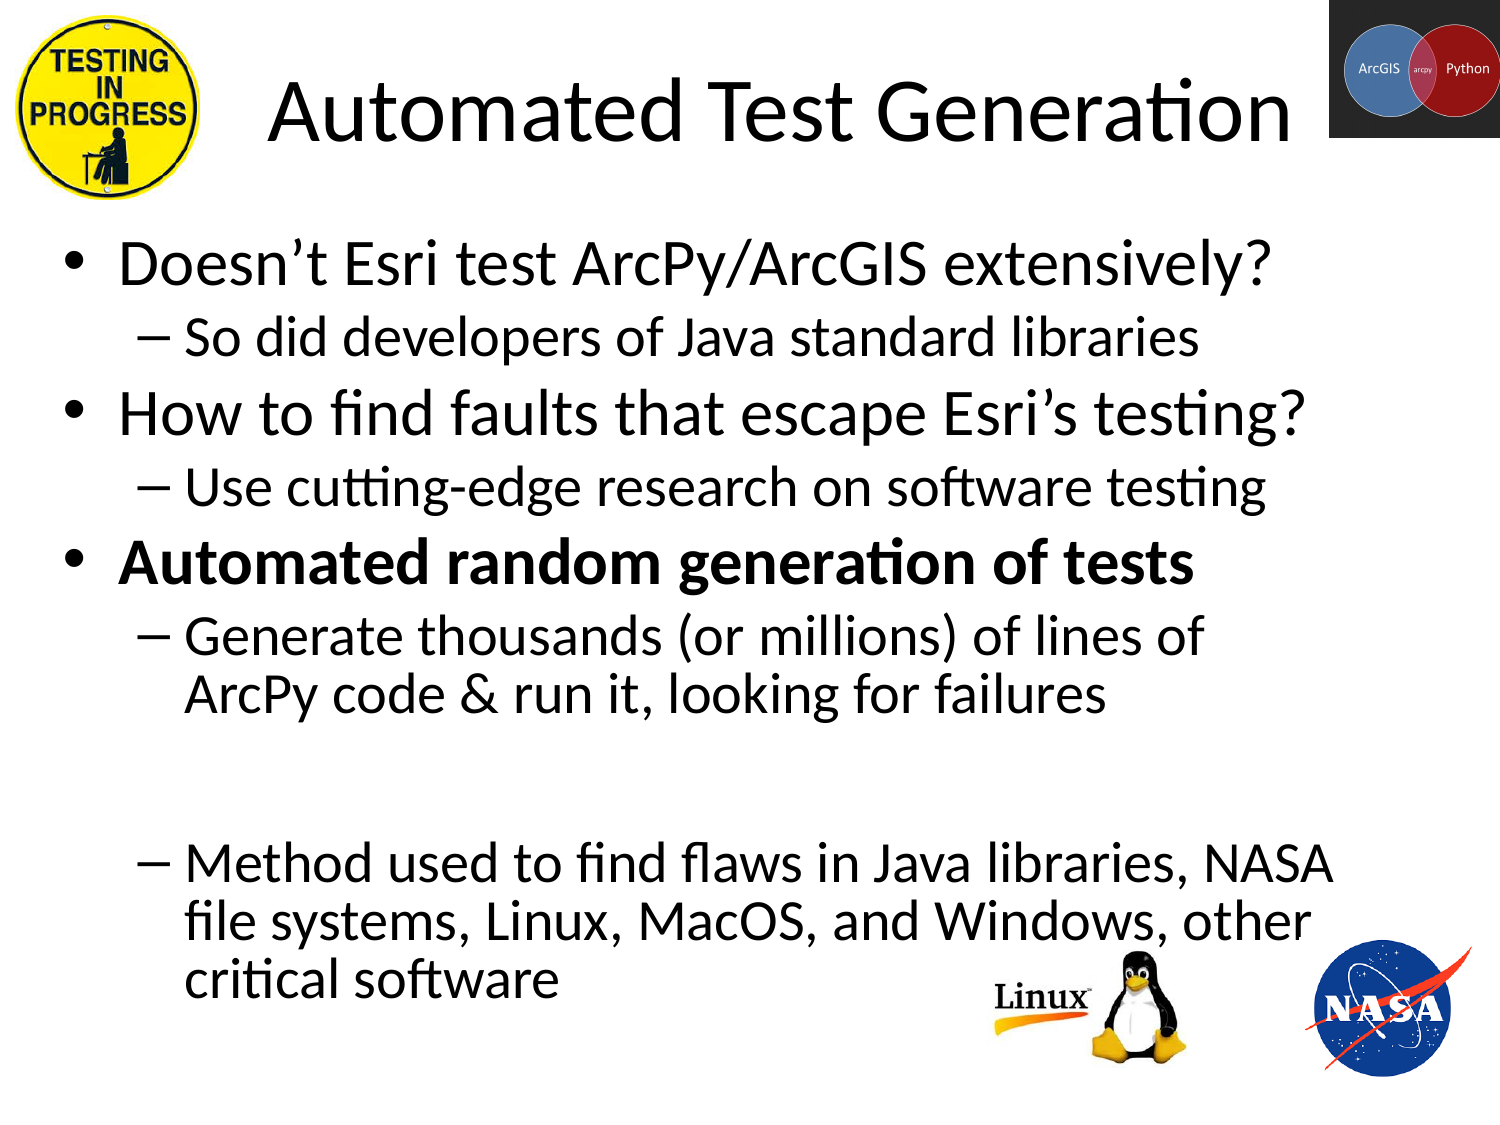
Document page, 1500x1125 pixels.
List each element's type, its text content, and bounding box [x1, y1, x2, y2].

picture [1329, 0, 1500, 138]
list Doesn’t Esri test ArcPy/ArcGIS extensively? So did developers of Java standard libraries How to find faults that escape Esri’s testing? Use cutting-edge research on software testing Automated random generation of tests Generate thousands (or millions) of lines of ArcPy code & run it, looking for failures Method used to find flaws in Java libraries, NASA file systems, Linux, MacOS, and Windows, other critical software [47, 224, 1365, 1058]
picture [14, 14, 201, 201]
picture [987, 949, 1187, 1086]
title Automated Test Generation [205, 40, 1497, 169]
picture [1299, 937, 1483, 1082]
